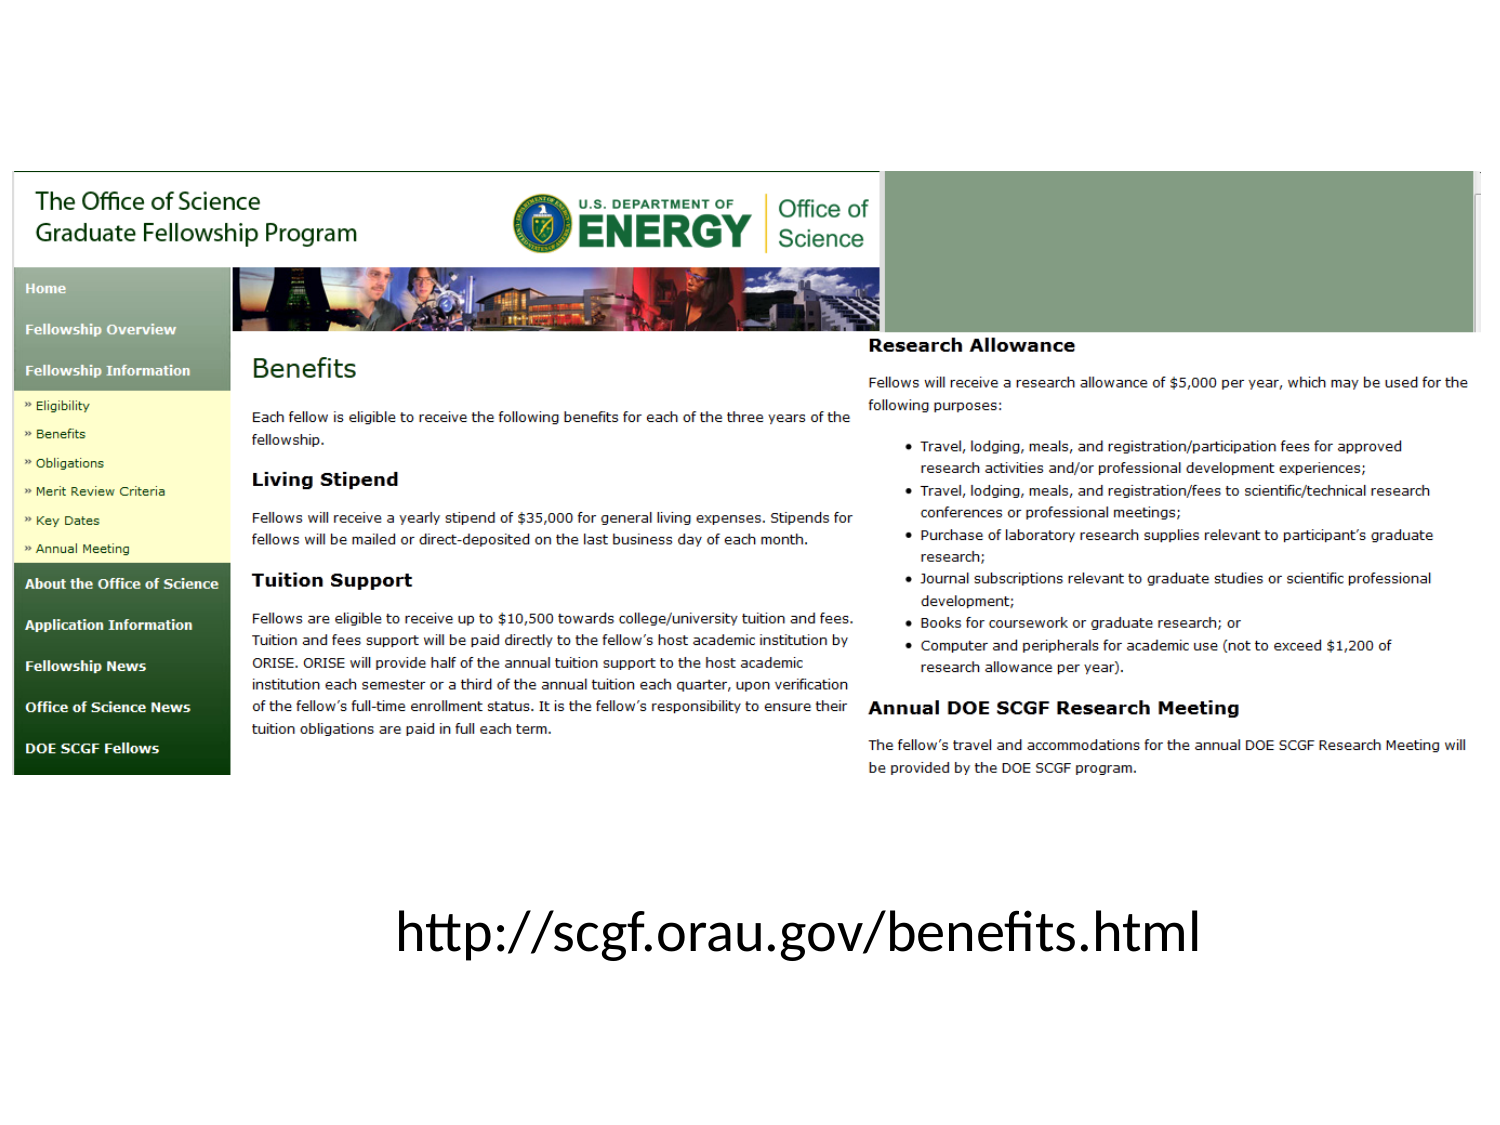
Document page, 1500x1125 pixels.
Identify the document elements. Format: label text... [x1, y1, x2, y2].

text_box http://scgf.orau.gov/benefits.html [381, 886, 1217, 971]
picture [12, 171, 1481, 776]
